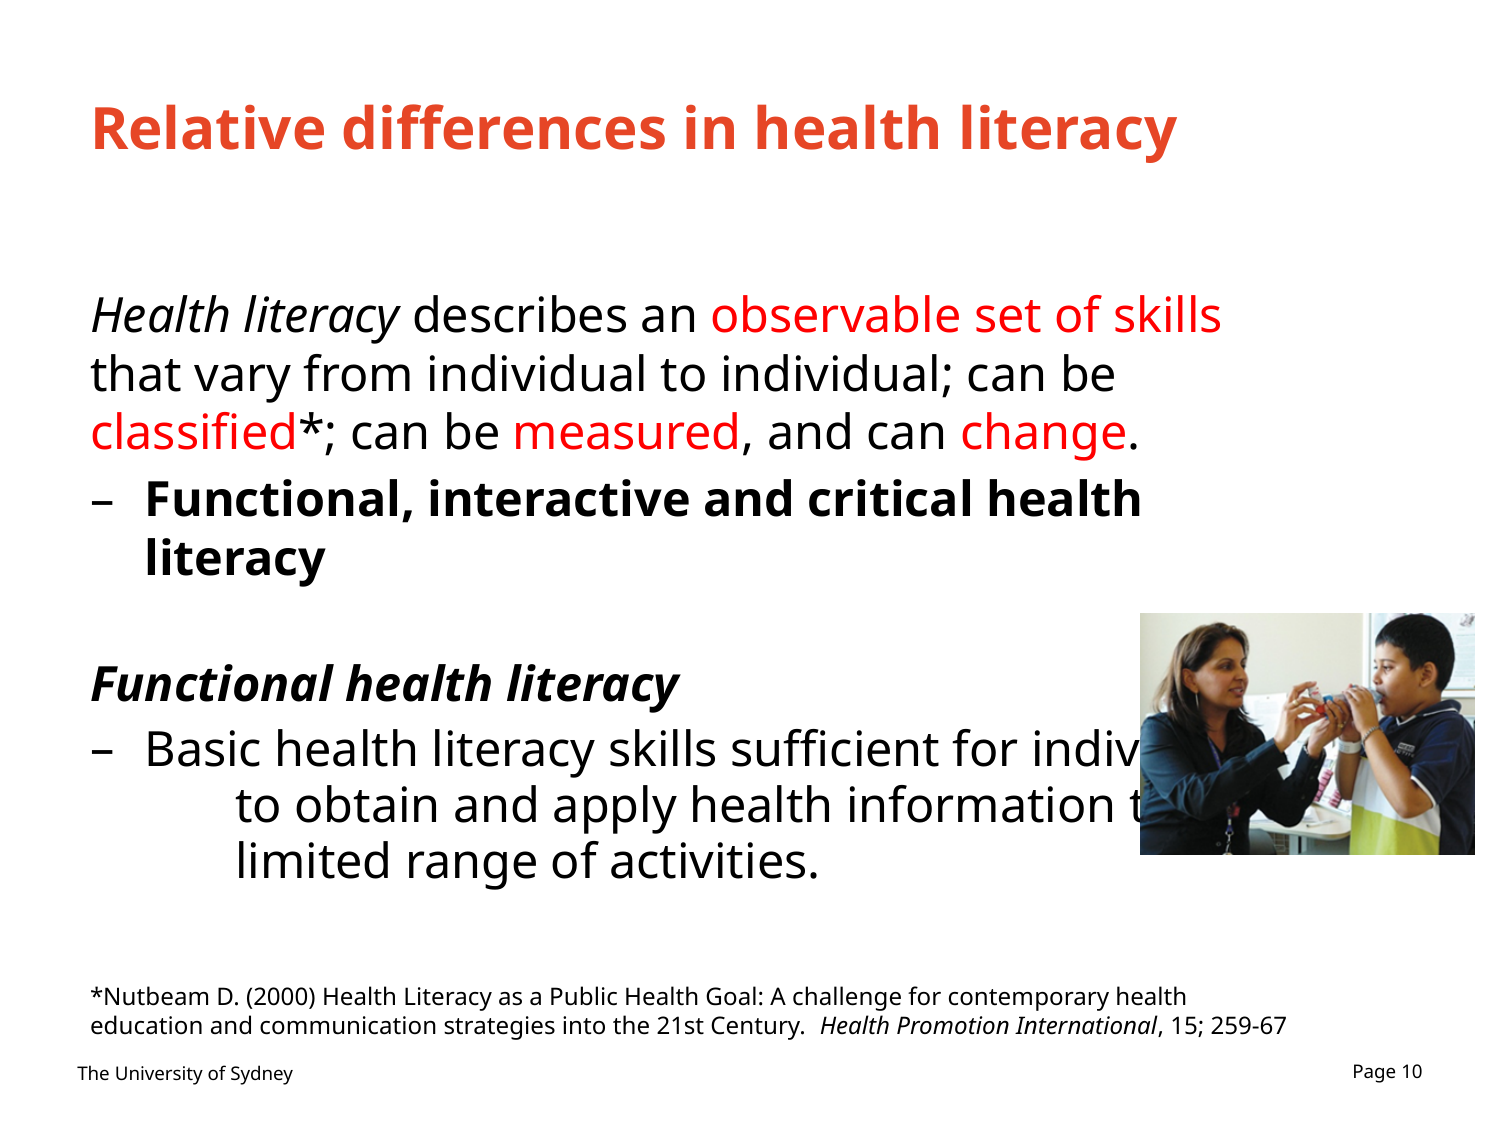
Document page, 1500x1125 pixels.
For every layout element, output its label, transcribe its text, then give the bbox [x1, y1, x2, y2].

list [1140, 613, 1475, 855]
list Health literacy describes an observable set of skills that vary from individual to individual; can be classified*; can be measured, and can change. Functional, interactive and critical health literacy Functional health literacy Basic health literacy skills sufficient for individuals to obtain and apply health information to a limited range of activities. *Nutbeam D. (2000) Health Literacy as a Public Health Goal: A challenge for contemporary health education and communication strategies into the 21st Century. Health Promotion International, 15; 259-67 [75, 276, 1308, 1074]
title Relative differences in health literacy [75, 67, 1425, 255]
